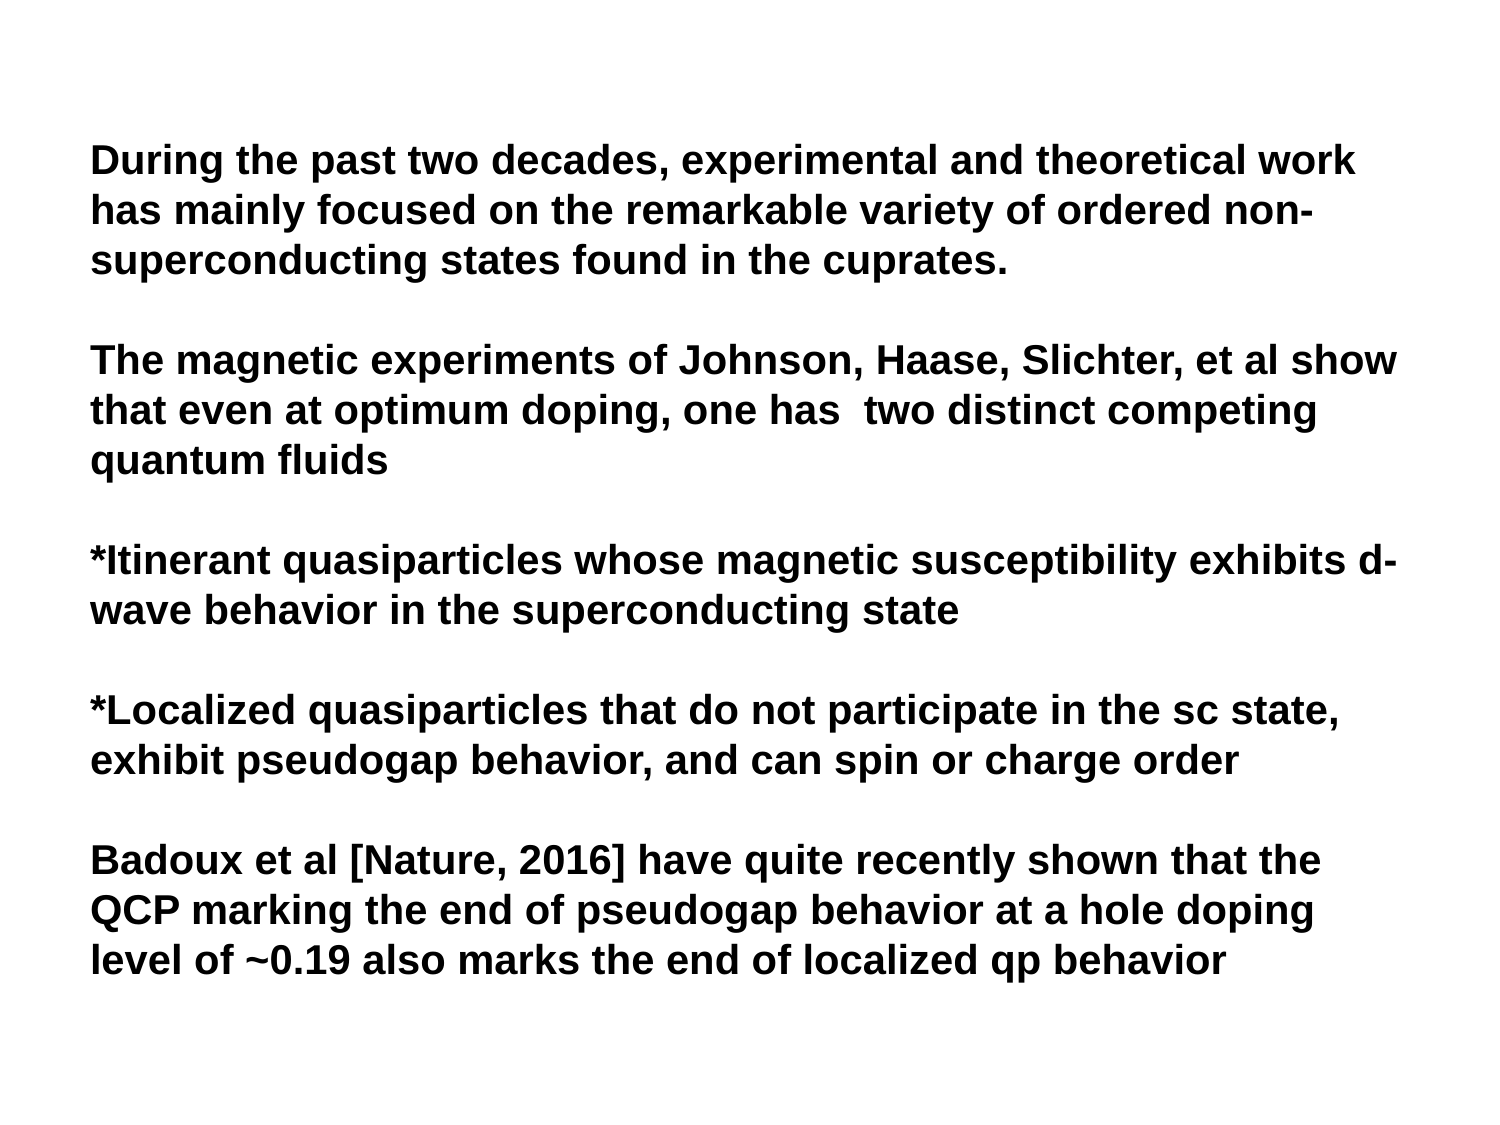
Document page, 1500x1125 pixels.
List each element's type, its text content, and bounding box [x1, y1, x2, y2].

list During the past two decades, experimental and theoretical work has mainly focused on the remarkable variety of ordered non-superconducting states found in the cuprates. The magnetic experiments of Johnson, Haase, Slichter, et al show that even at optimum doping, one has two distinct competing quantum fluids *Itinerant quasiparticles whose magnetic susceptibility exhibits d-wave behavior in the superconducting state *Localized quasiparticles that do not participate in the sc state, exhibit pseudogap behavior, and can spin or charge order Badoux et al [Nature, 2016] have quite recently shown that the QCP marking the end of pseudogap behavior at a hole doping level of ~0.19 also marks the end of localized qp behavior [75, 125, 1425, 1043]
